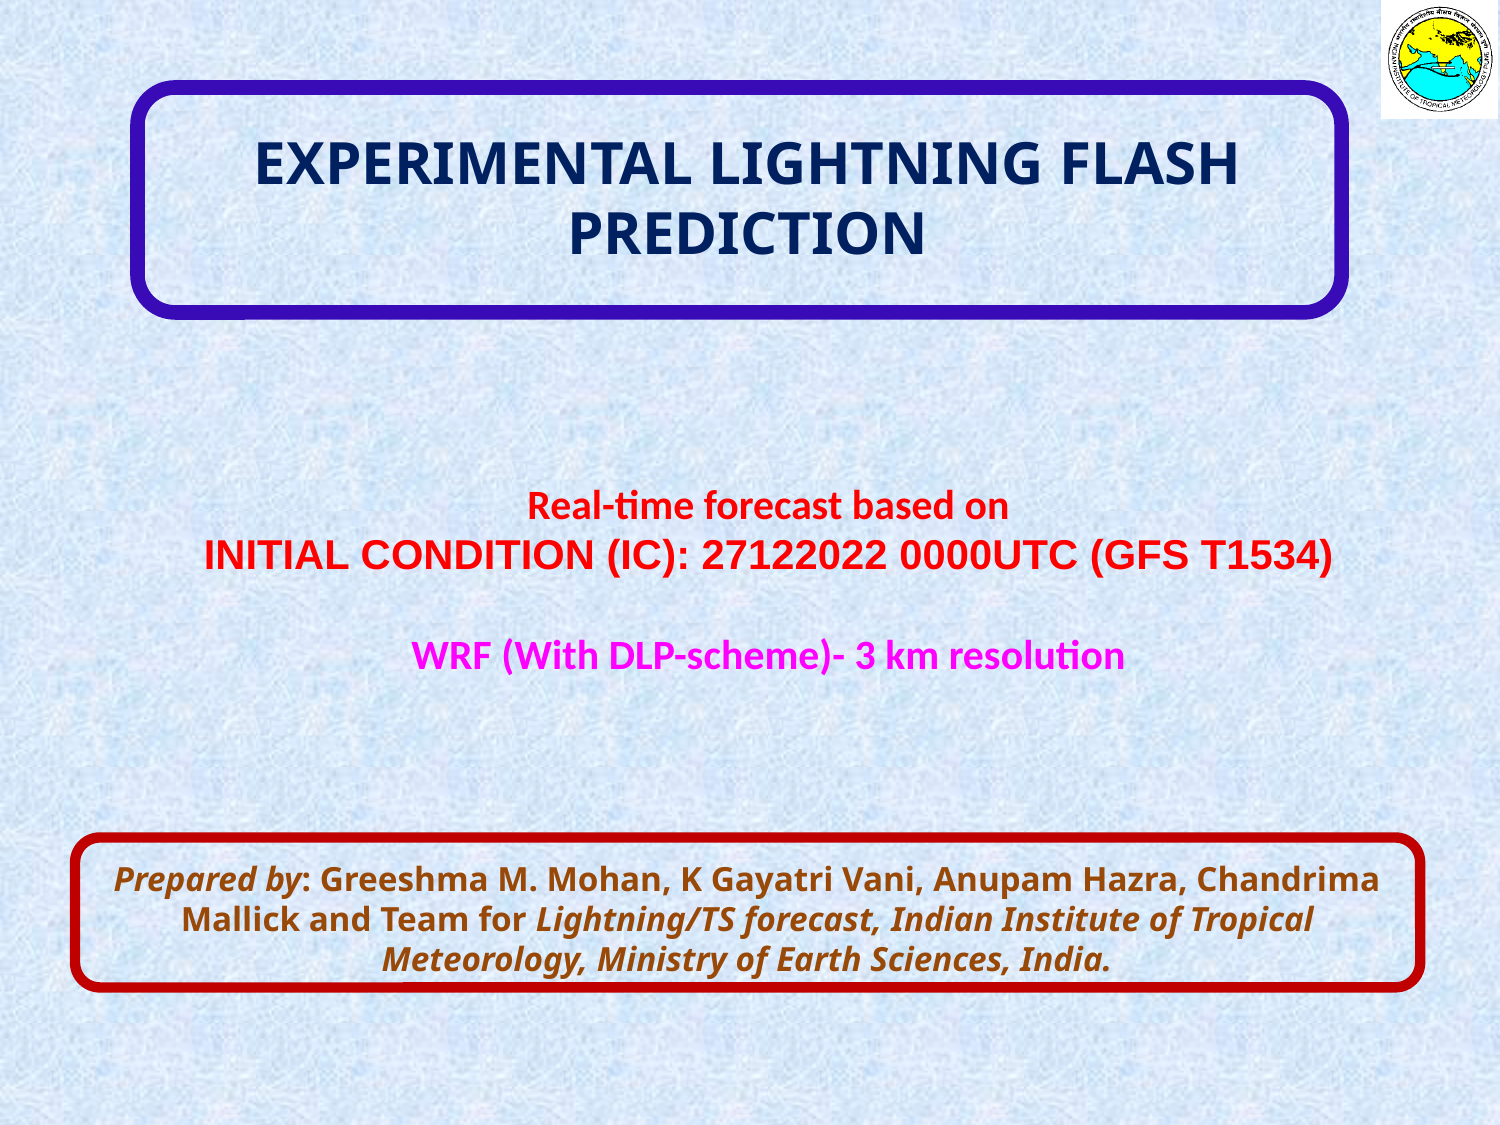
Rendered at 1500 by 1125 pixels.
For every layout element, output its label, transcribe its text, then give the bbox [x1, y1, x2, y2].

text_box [137, 87, 1357, 313]
text_box Real-time forecast based on INITIAL CONDITION (IC): 27122022 0000UTC (GFS T1534) WRF (With DLP-scheme)- 3 km resolution [87, 470, 1450, 686]
picture [0, 0, 1500, 1125]
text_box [62, 837, 1433, 988]
